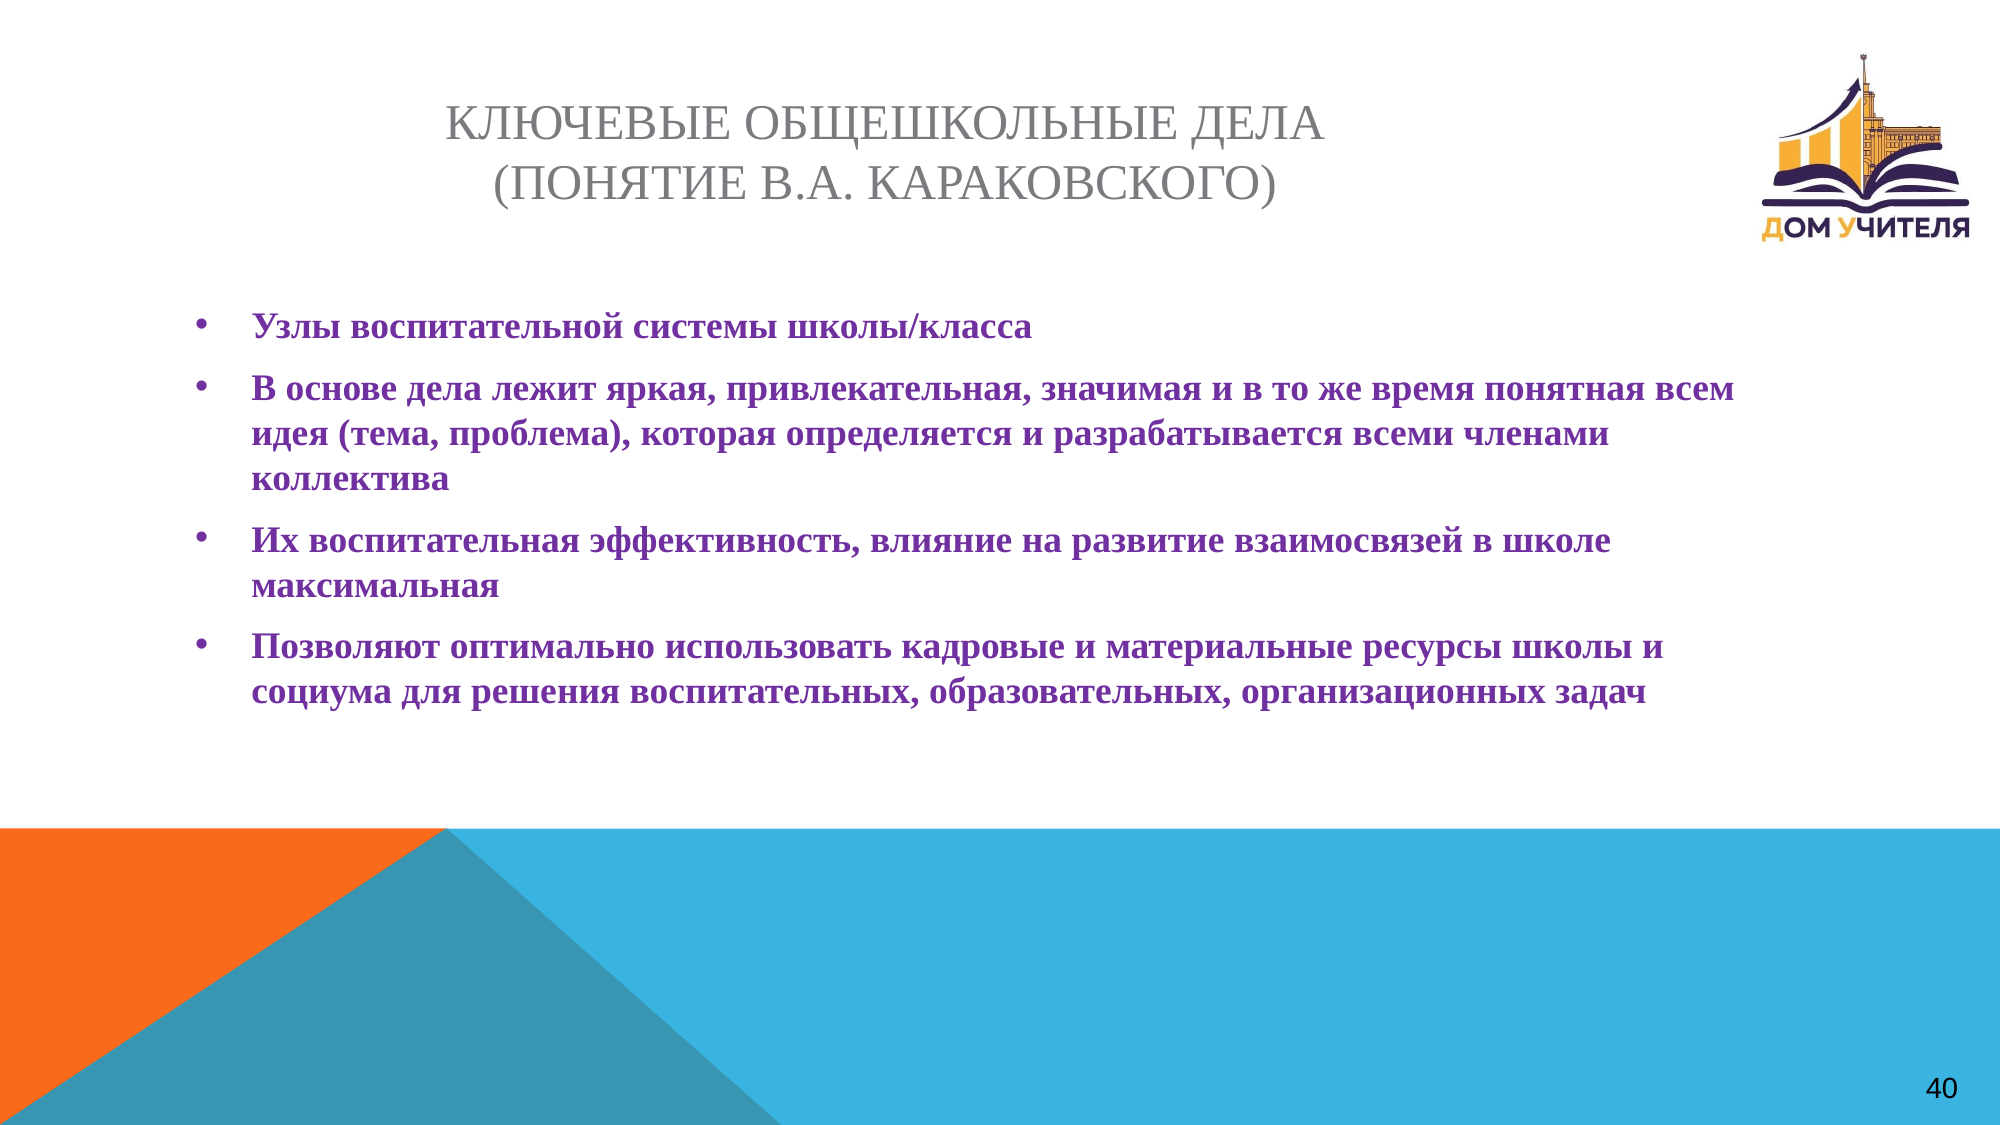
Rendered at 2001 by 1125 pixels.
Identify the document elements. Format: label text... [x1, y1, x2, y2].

list Узлы воспитательной системы школы/класса В основе дела лежит яркая, привлекательная, значимая и в то же время понятная всем идея (тема, проблема), которая определяется и разрабатывается всеми членами коллектива Их воспитательная эффективность, влияние на развитие взаимосвязей в школе максимальная Позволяют оптимально использовать кадровые и материальные ресурсы школы и социума для решения воспитательных, образовательных, организационных задач [180, 180, 1825, 768]
title Ключевые общешкольные дела (понятие В.А. Караковского) [99, 52, 1684, 247]
picture [1753, 35, 2000, 289]
